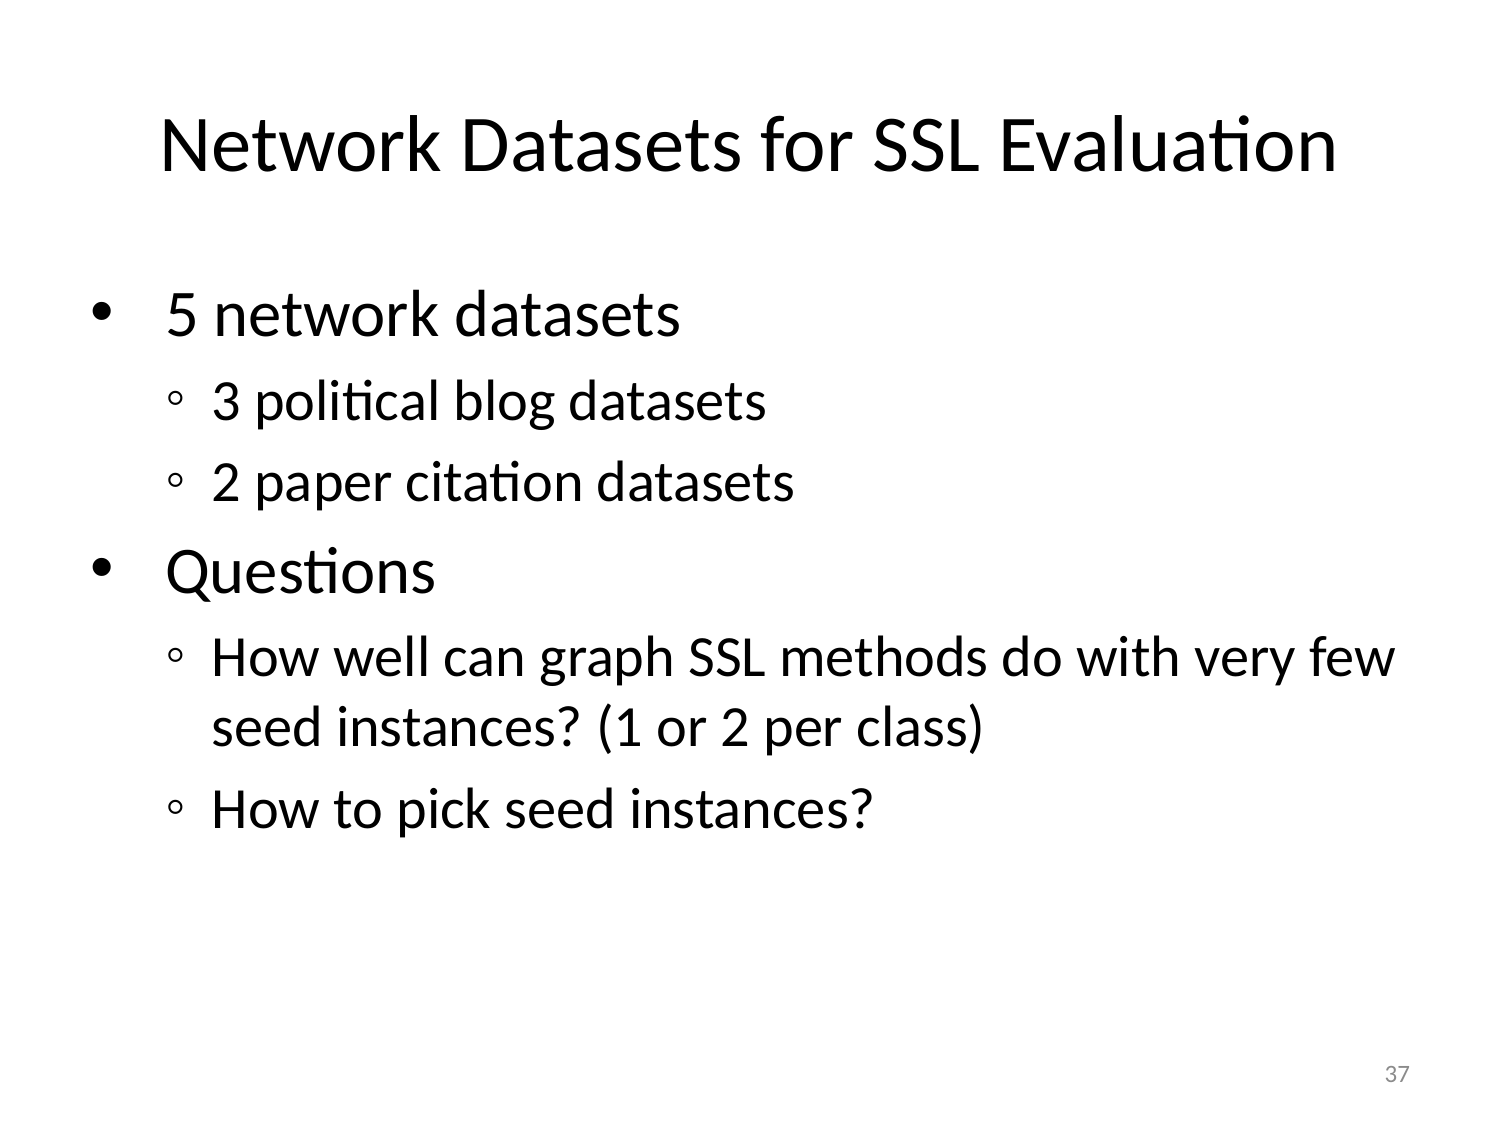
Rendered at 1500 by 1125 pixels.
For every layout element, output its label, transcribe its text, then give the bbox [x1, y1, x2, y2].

slide_number 37 [1074, 1042, 1425, 1103]
list 5 network datasets 3 political blog datasets 2 paper citation datasets Questions How well can graph SSL methods do with very few seed instances? (1 or 2 per class) How to pick seed instances? [75, 262, 1425, 1005]
title Network Datasets for SSL Evaluation [75, 45, 1425, 233]
